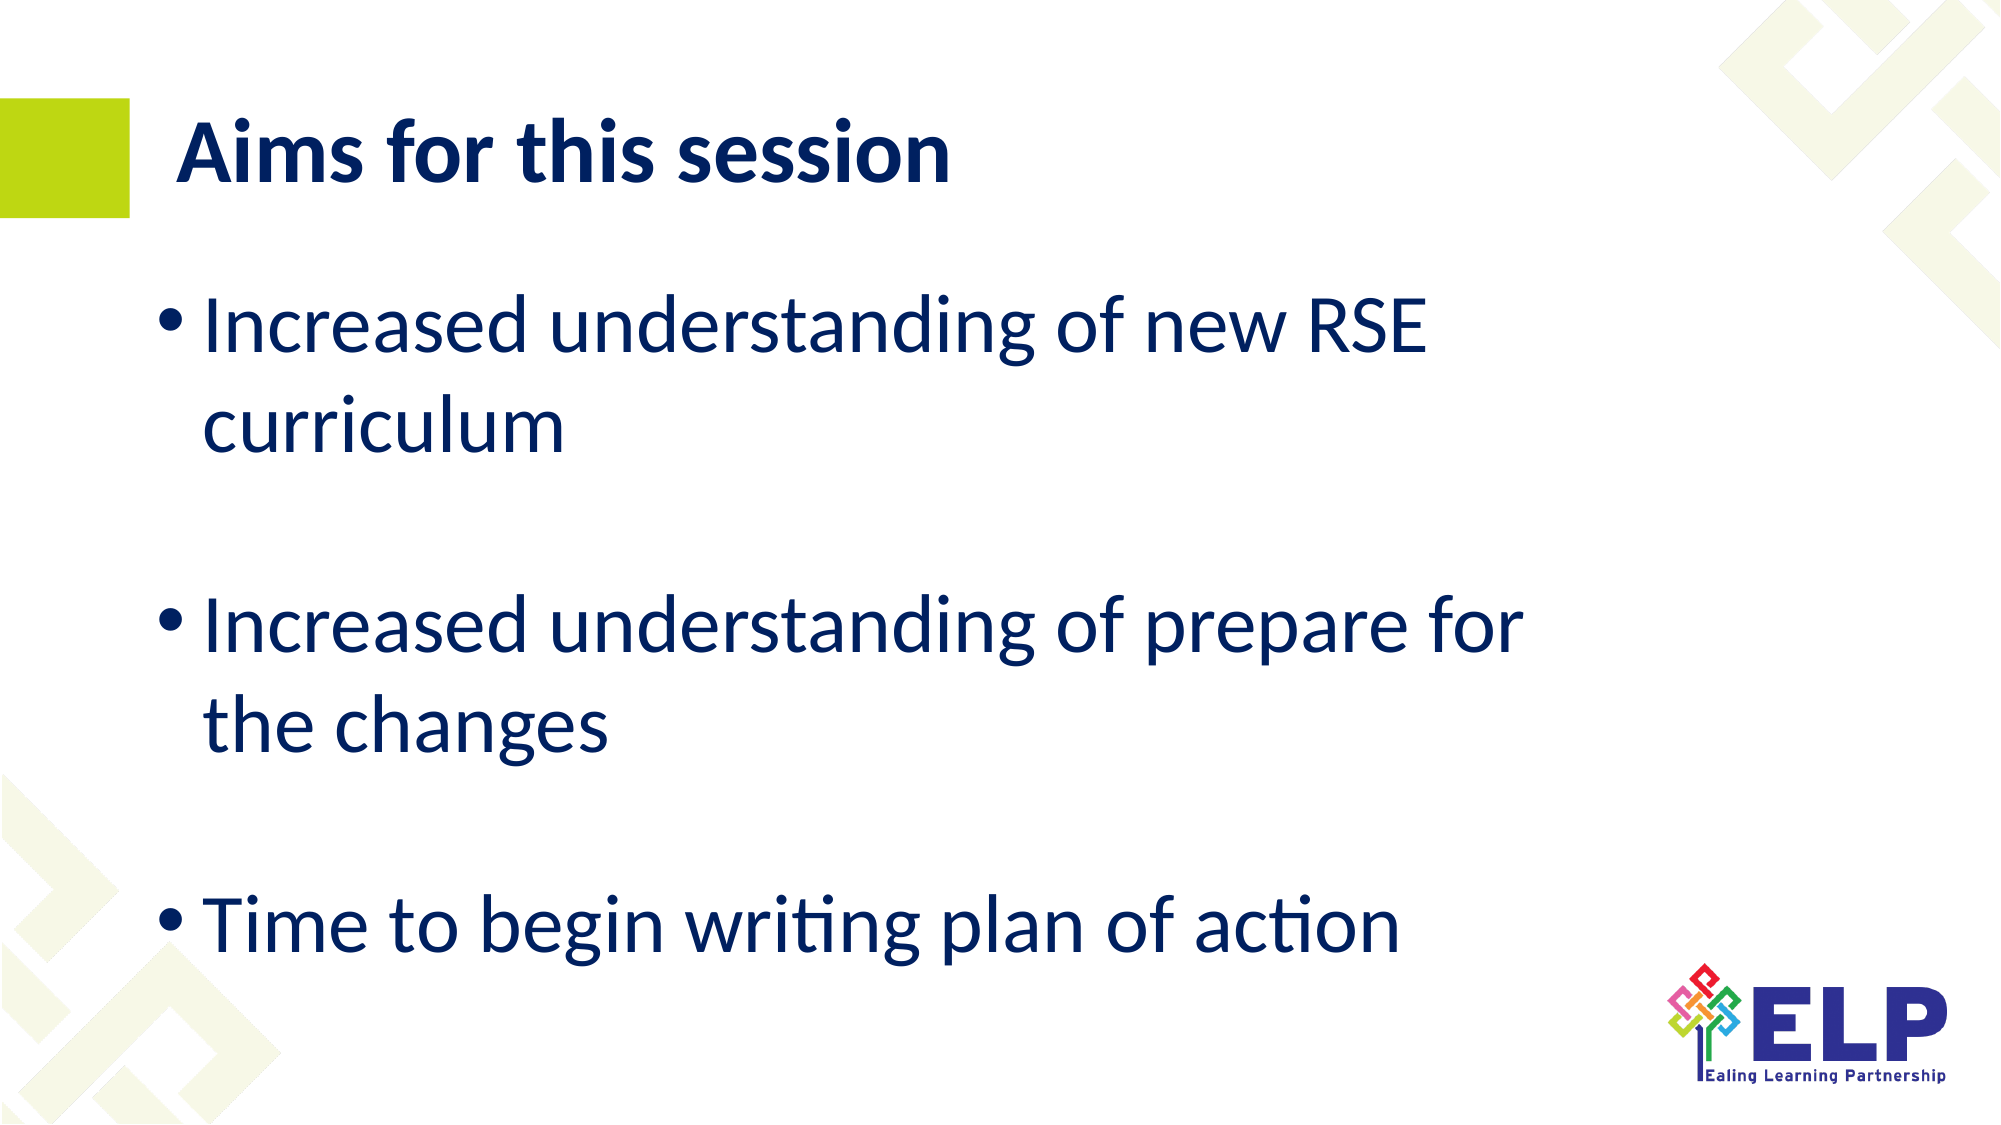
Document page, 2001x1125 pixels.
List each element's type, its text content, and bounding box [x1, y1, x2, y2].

picture [1667, 963, 1947, 1084]
picture [1718, 0, 2000, 349]
text_box Increased understanding of new RSE curriculum Increased understanding of prepare for the changes Time to begin writing plan of action [141, 261, 1636, 1022]
picture [1, 774, 281, 1124]
text_box Aims for this session [161, 96, 1426, 258]
text_box [0, 98, 130, 219]
